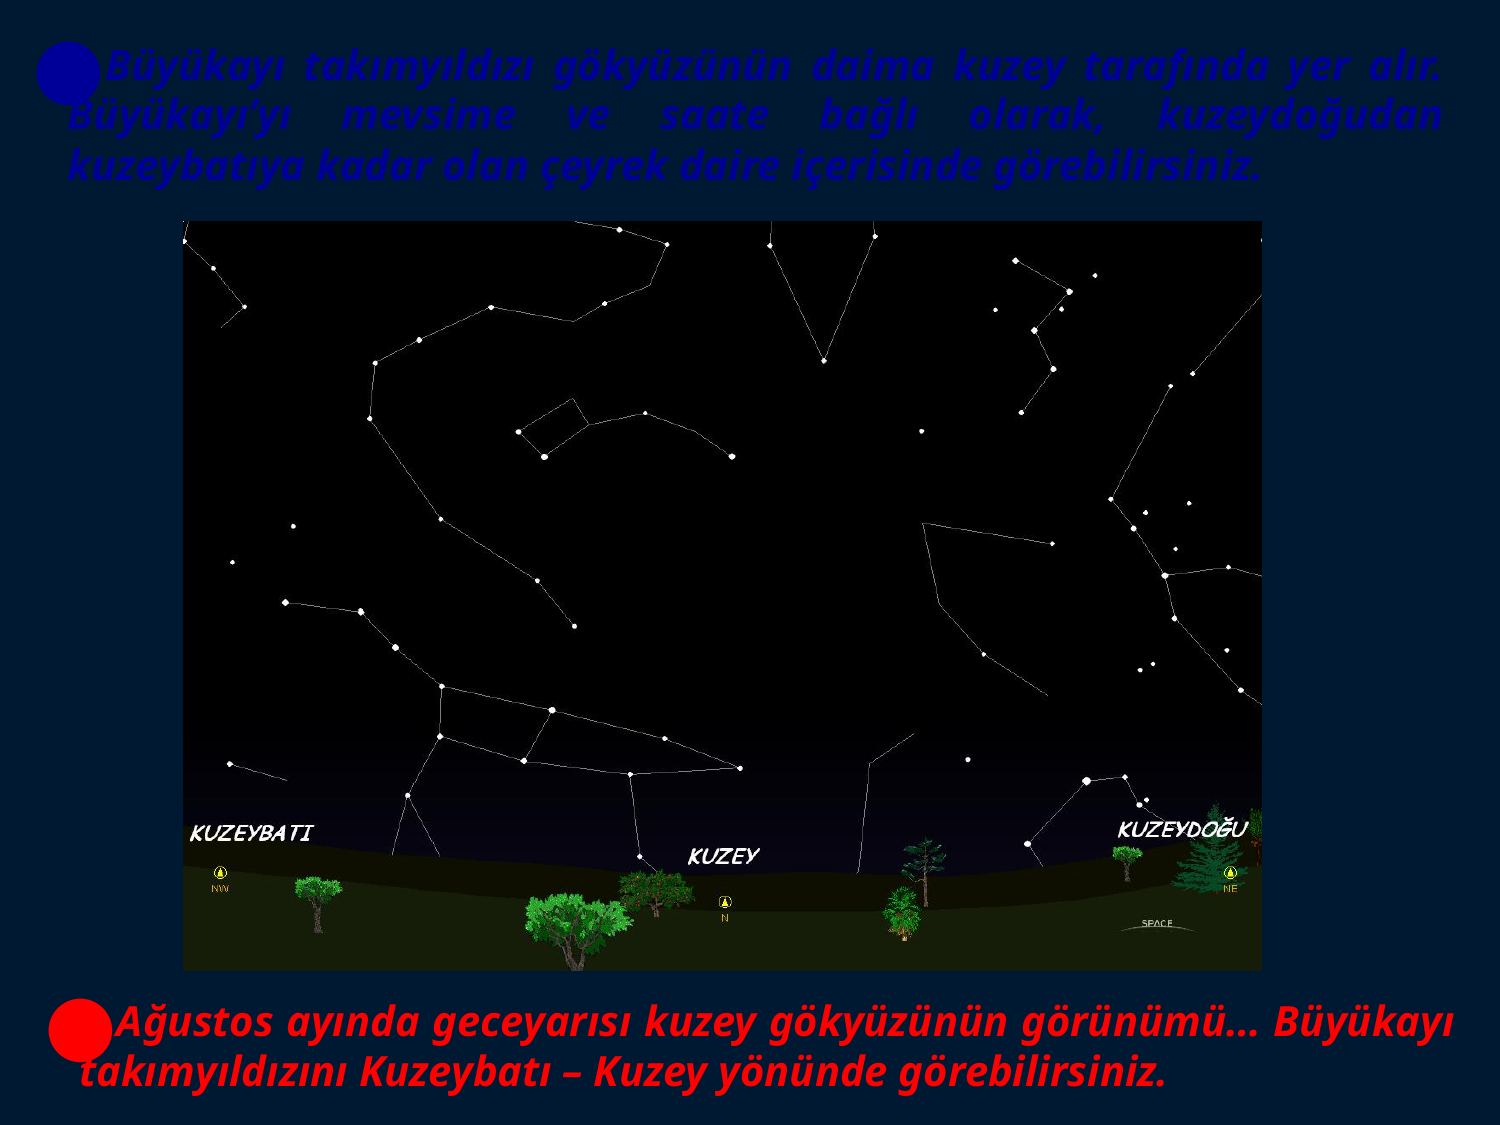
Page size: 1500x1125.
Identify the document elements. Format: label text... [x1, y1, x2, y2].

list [182, 221, 1262, 971]
text_box Ağustos ayında geceyarısı kuzey gökyüzünün görünümü… Büyükayı takımyıldızını Kuzeybatı – Kuzey yönünde görebilirsiniz. [29, 987, 1471, 1103]
text_box Büyükayı takımyıldızı gökyüzünün daima kuzey tarafında yer alır. Büyükayı’yı mevsime ve saate bağlı olarak, kuzeydoğudan kuzeybatıya kadar olan çeyrek daire içerisinde görebilirsiniz. [17, 31, 1459, 196]
